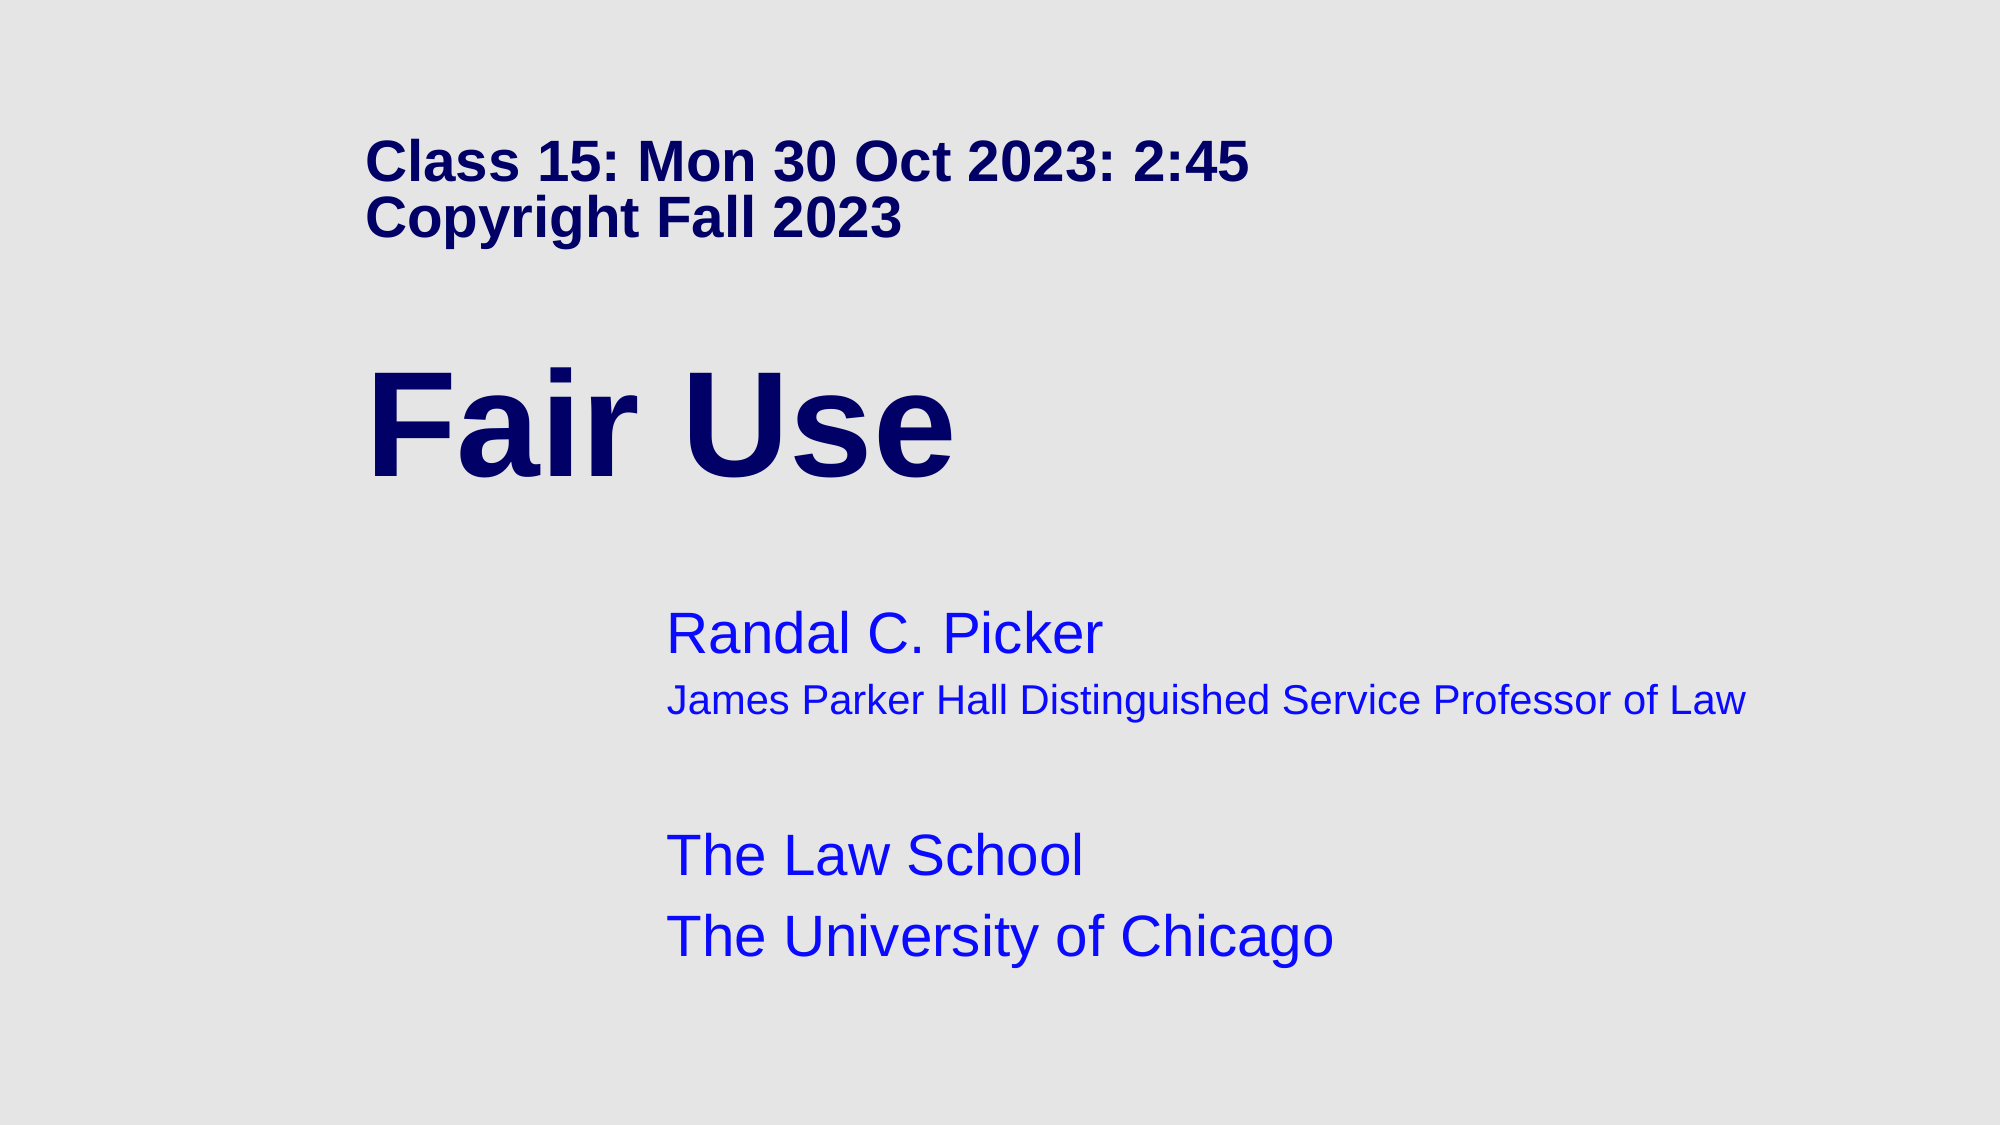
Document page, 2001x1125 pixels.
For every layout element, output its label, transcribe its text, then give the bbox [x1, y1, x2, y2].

title Class 15: Mon 30 Oct 2023: 2:45 Copyright Fall 2023 Fair Use [350, 87, 2000, 513]
subtitle Randal C. Picker James Parker Hall Distinguished Service Professor of Law The Law School The University of Chicago [651, 587, 1842, 875]
